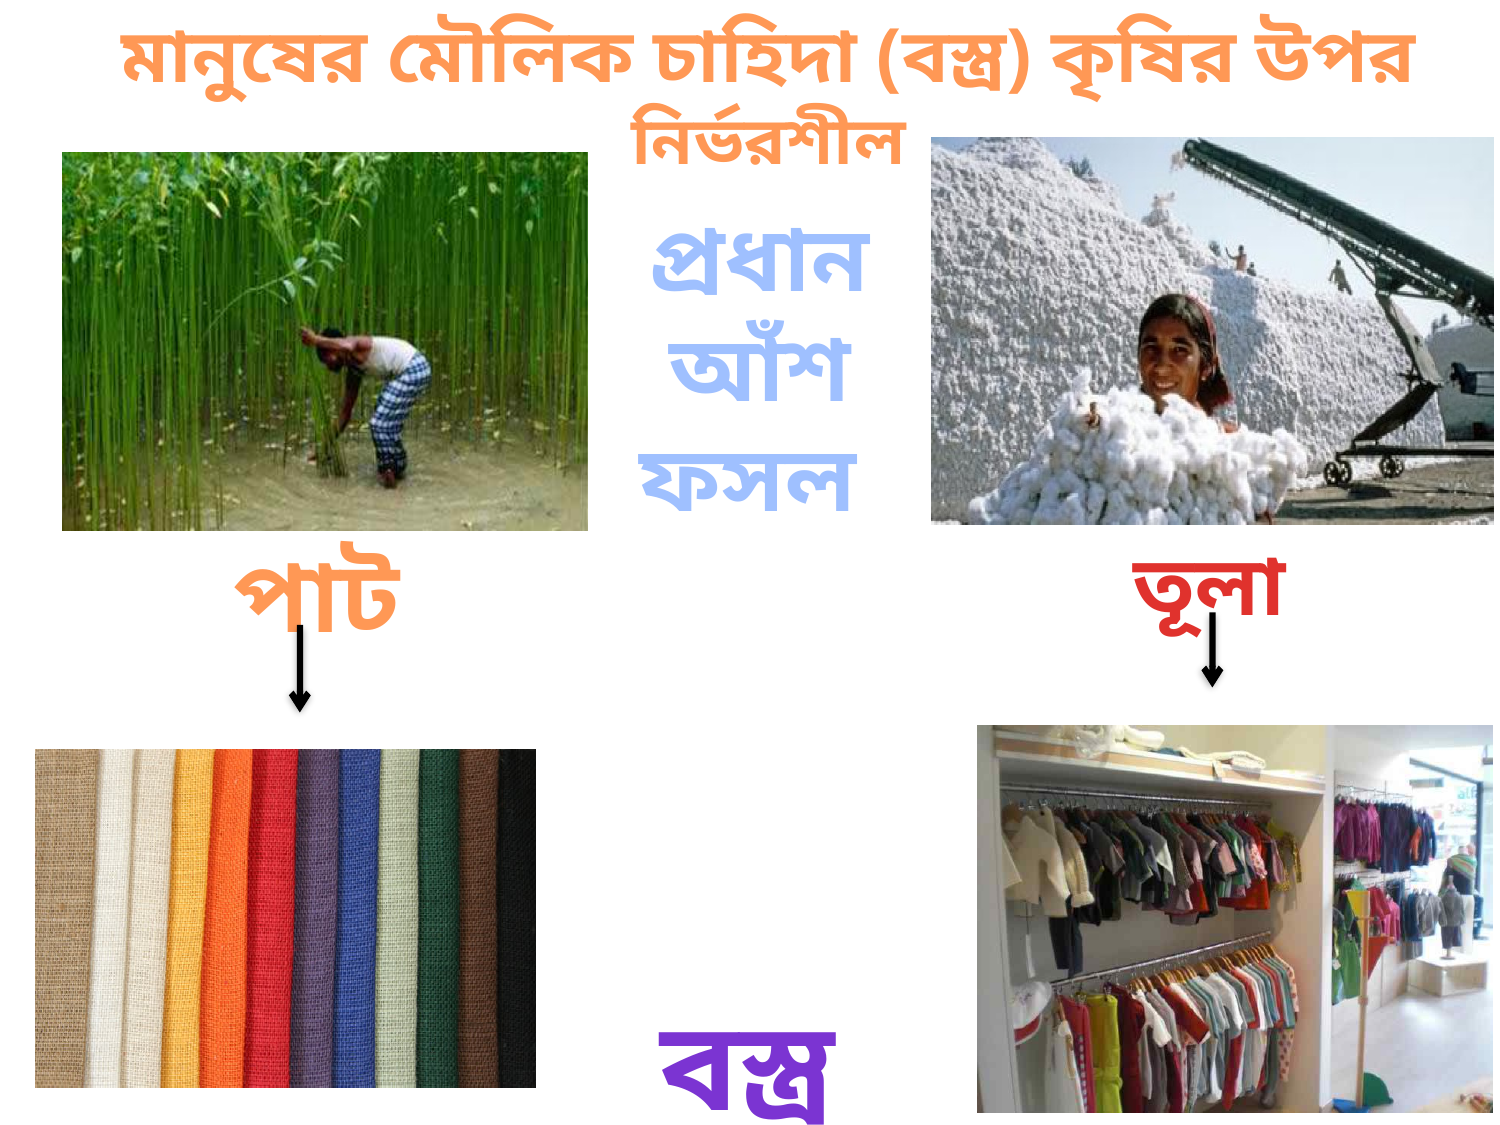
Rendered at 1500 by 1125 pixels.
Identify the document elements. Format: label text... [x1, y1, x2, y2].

text_box বস্ত্র [645, 977, 851, 1125]
picture [35, 749, 537, 1088]
picture [62, 152, 588, 531]
text_box পাট [218, 539, 416, 660]
picture [931, 137, 1495, 526]
text_box মানুষের মৌলিক চাহিদা (বস্ত্র) কৃষির উপর নির্ভরশীল [87, 0, 1450, 185]
picture [977, 724, 1493, 1113]
text_box প্রধান আঁশ ফসল [604, 192, 917, 537]
text_box তূলা [1118, 534, 1302, 640]
